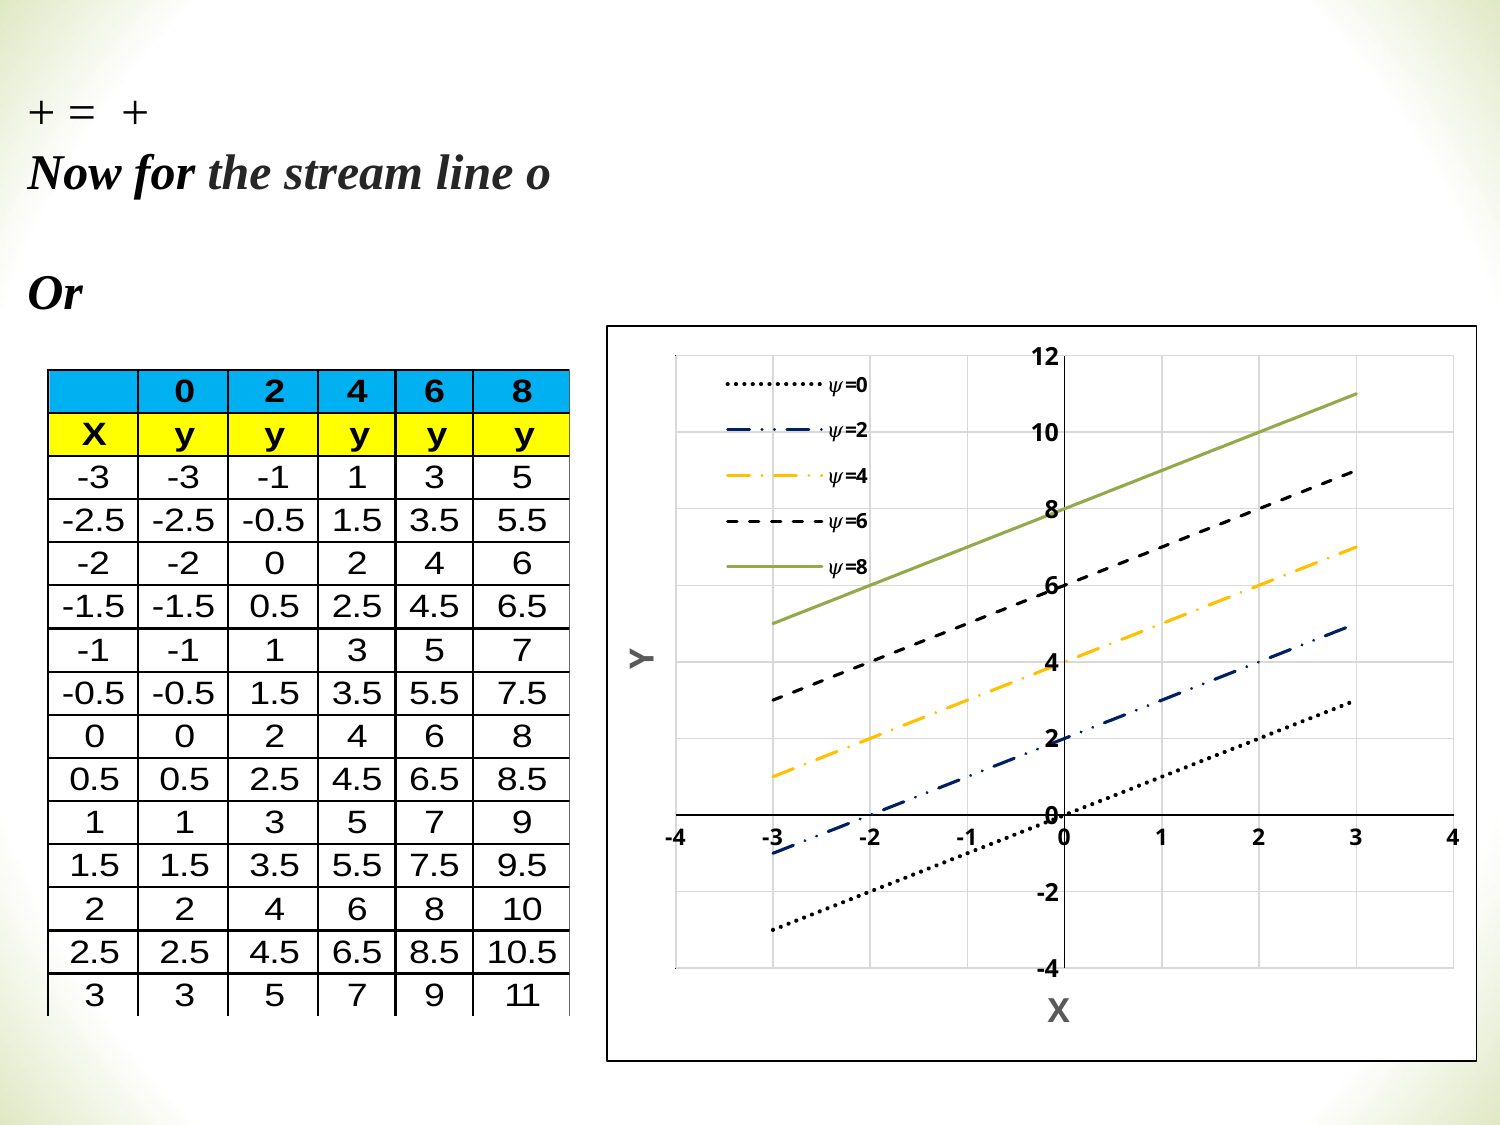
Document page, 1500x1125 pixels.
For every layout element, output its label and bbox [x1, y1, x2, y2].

text_box [46, 368, 572, 1019]
chart [605, 324, 1478, 1062]
picture [0, 0, 1500, 1125]
